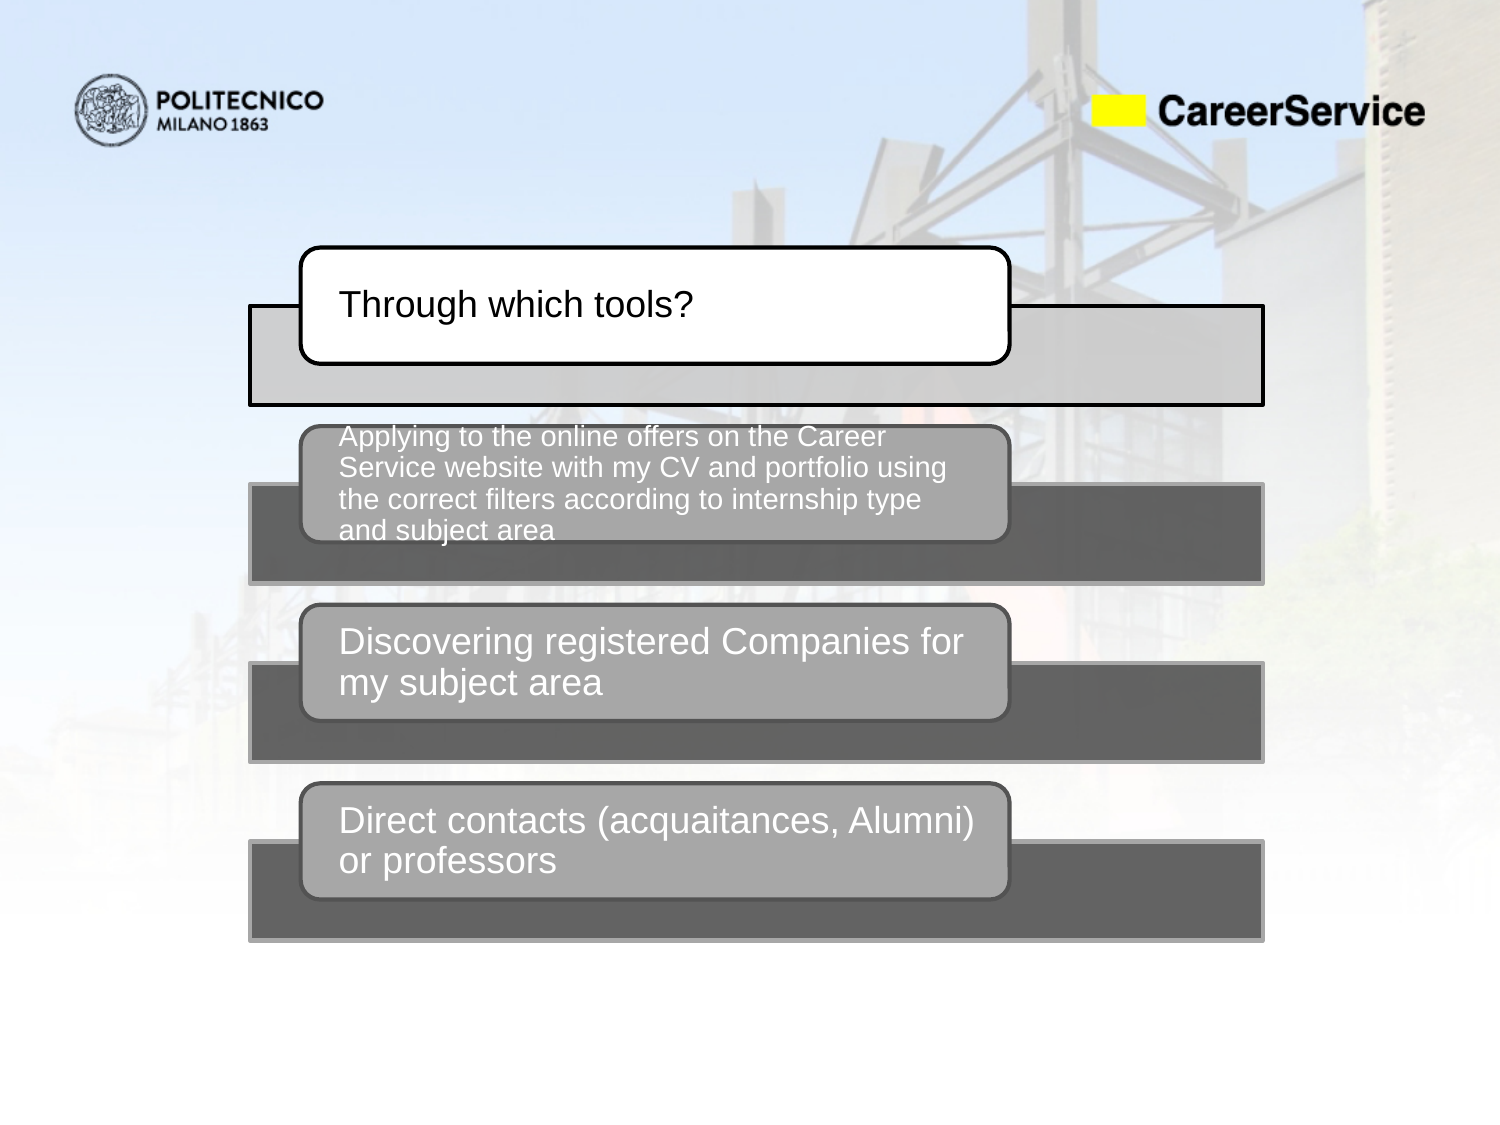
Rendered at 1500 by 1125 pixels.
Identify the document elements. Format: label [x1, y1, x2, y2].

picture [0, 0, 1500, 1125]
text_box [249, 245, 1263, 943]
